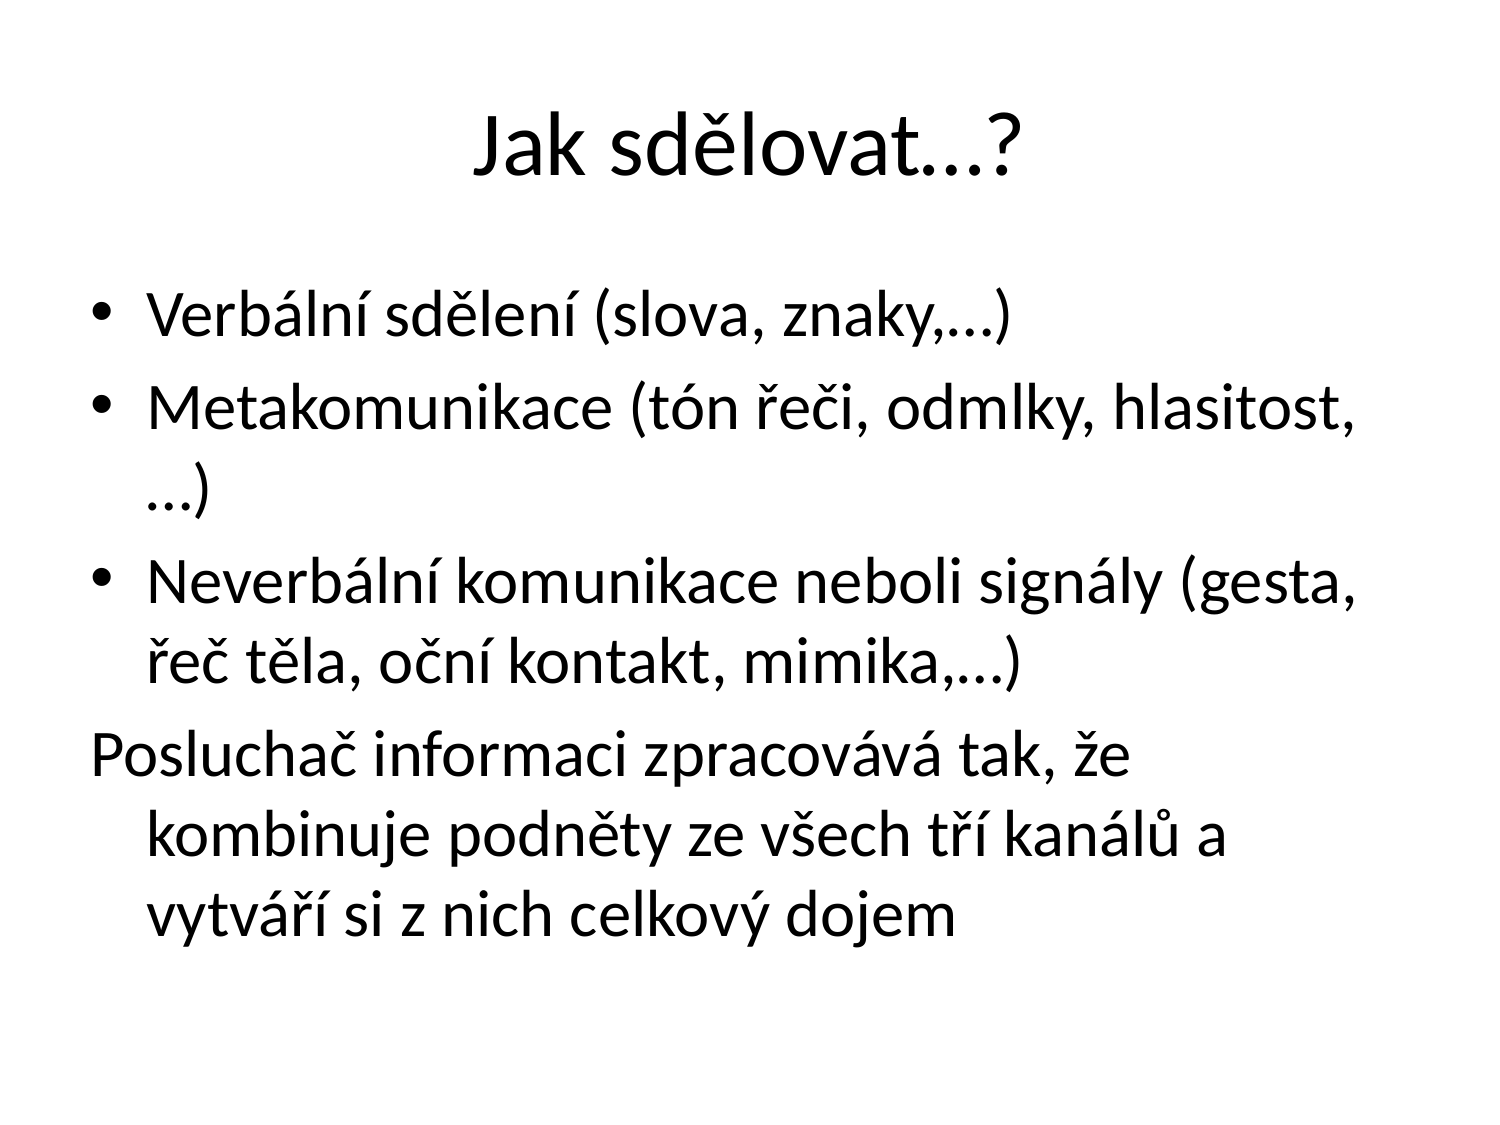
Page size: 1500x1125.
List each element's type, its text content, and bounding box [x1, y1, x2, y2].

list Verbální sdělení (slova, znaky,…) Metakomunikace (tón řeči, odmlky, hlasitost,…) Neverbální komunikace neboli signály (gesta, řeč těla, oční kontakt, mimika,…) Posluchač informaci zpracovává tak, že kombinuje podněty ze všech tří kanálů a vytváří si z nich celkový dojem [75, 262, 1425, 1005]
title Jak sdělovat…? [75, 45, 1425, 233]
